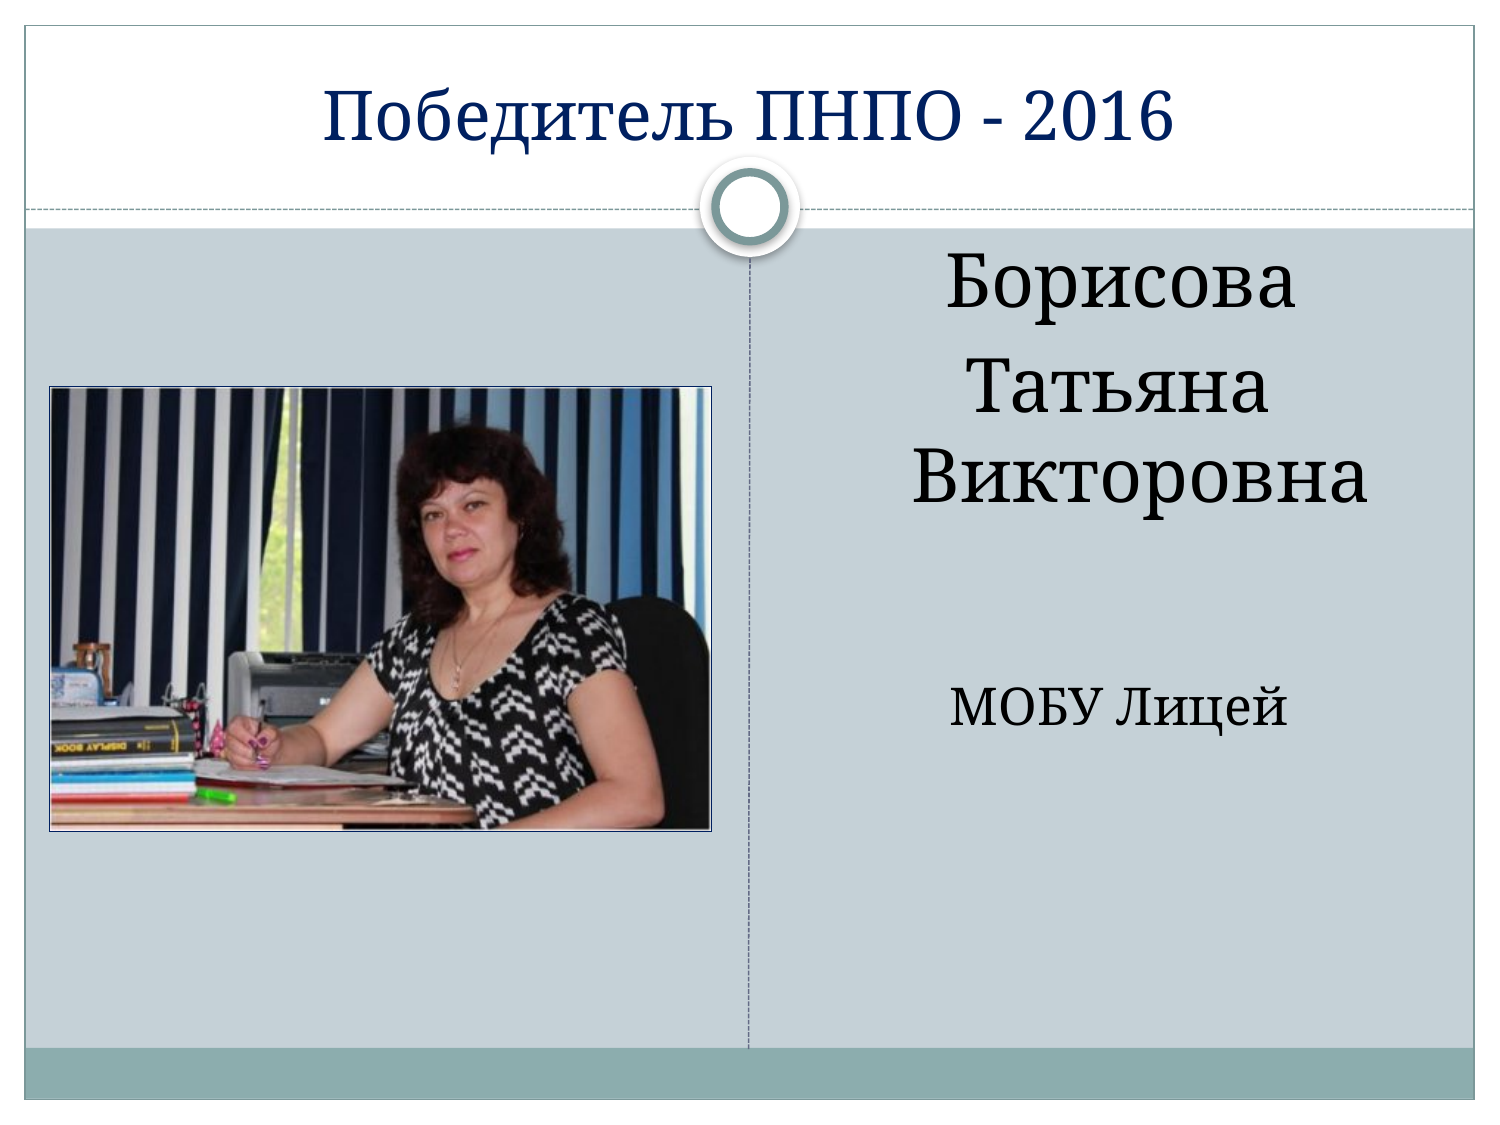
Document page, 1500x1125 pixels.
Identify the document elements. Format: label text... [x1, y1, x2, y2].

list Борисова Татьяна Викторовна МОБУ Лицей [787, 224, 1450, 993]
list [49, 386, 713, 832]
title Победитель ПНПО - 2016 [49, 37, 1450, 162]
